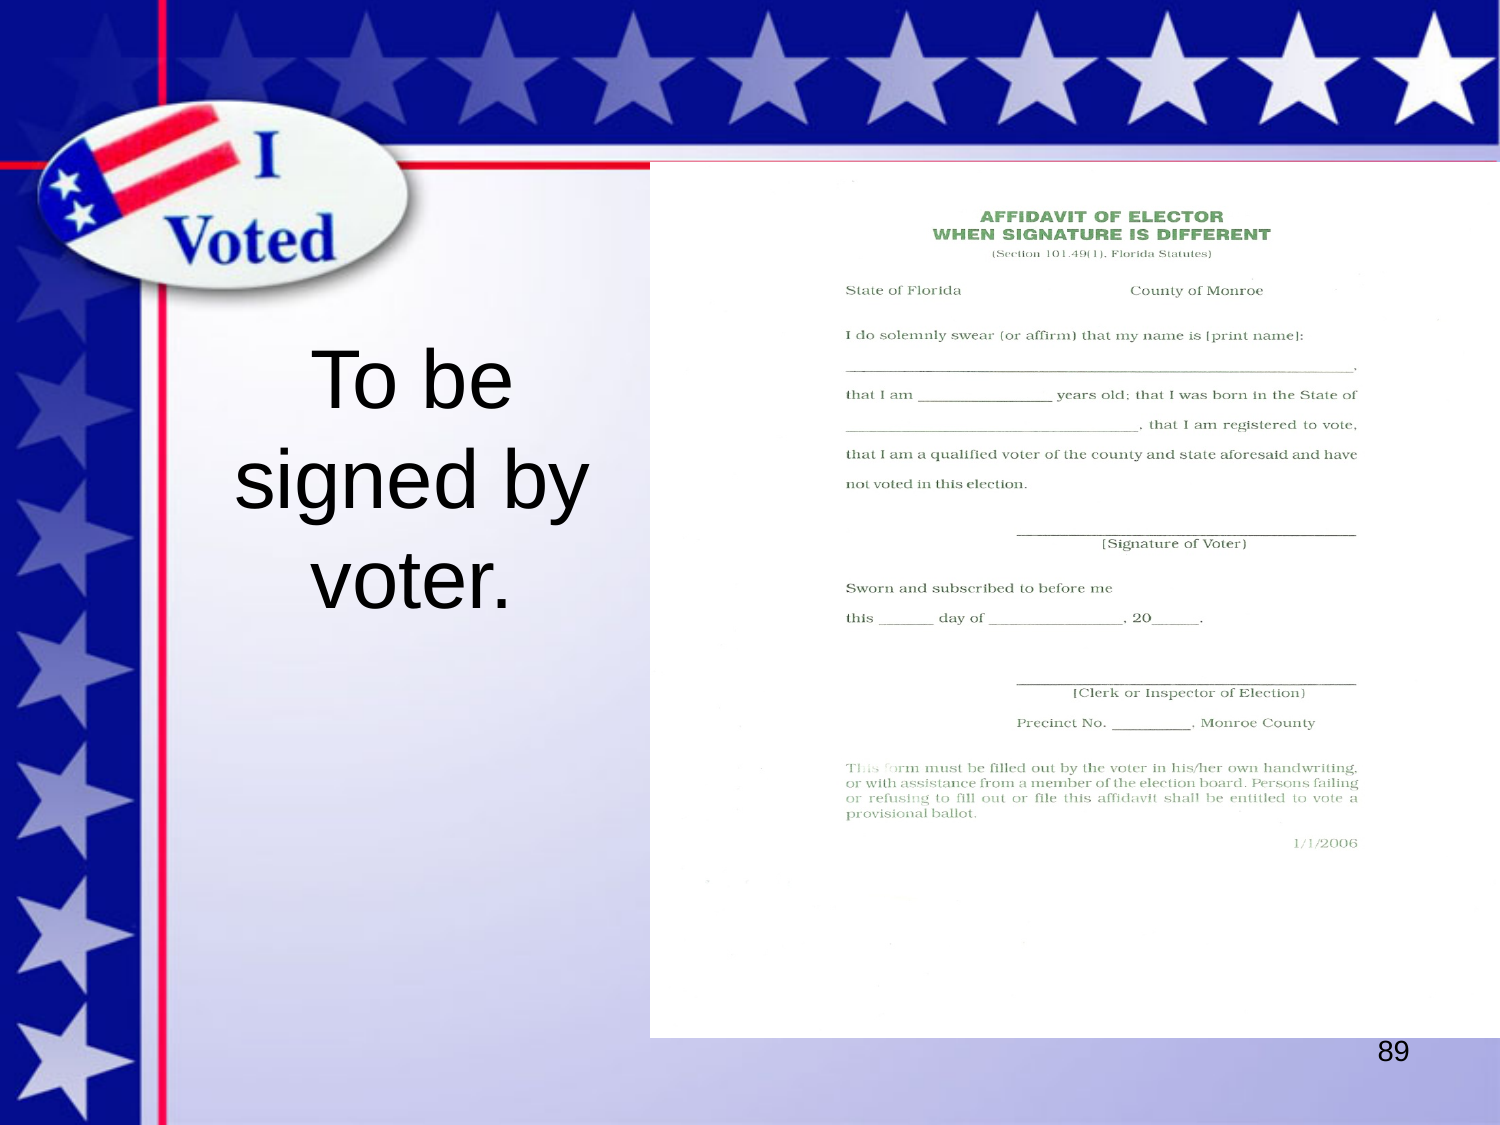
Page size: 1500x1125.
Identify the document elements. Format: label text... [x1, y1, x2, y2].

title To be signed by voter. [187, 299, 638, 651]
picture [0, 0, 1500, 1125]
slide_number 89 [1074, 1047, 1426, 1103]
